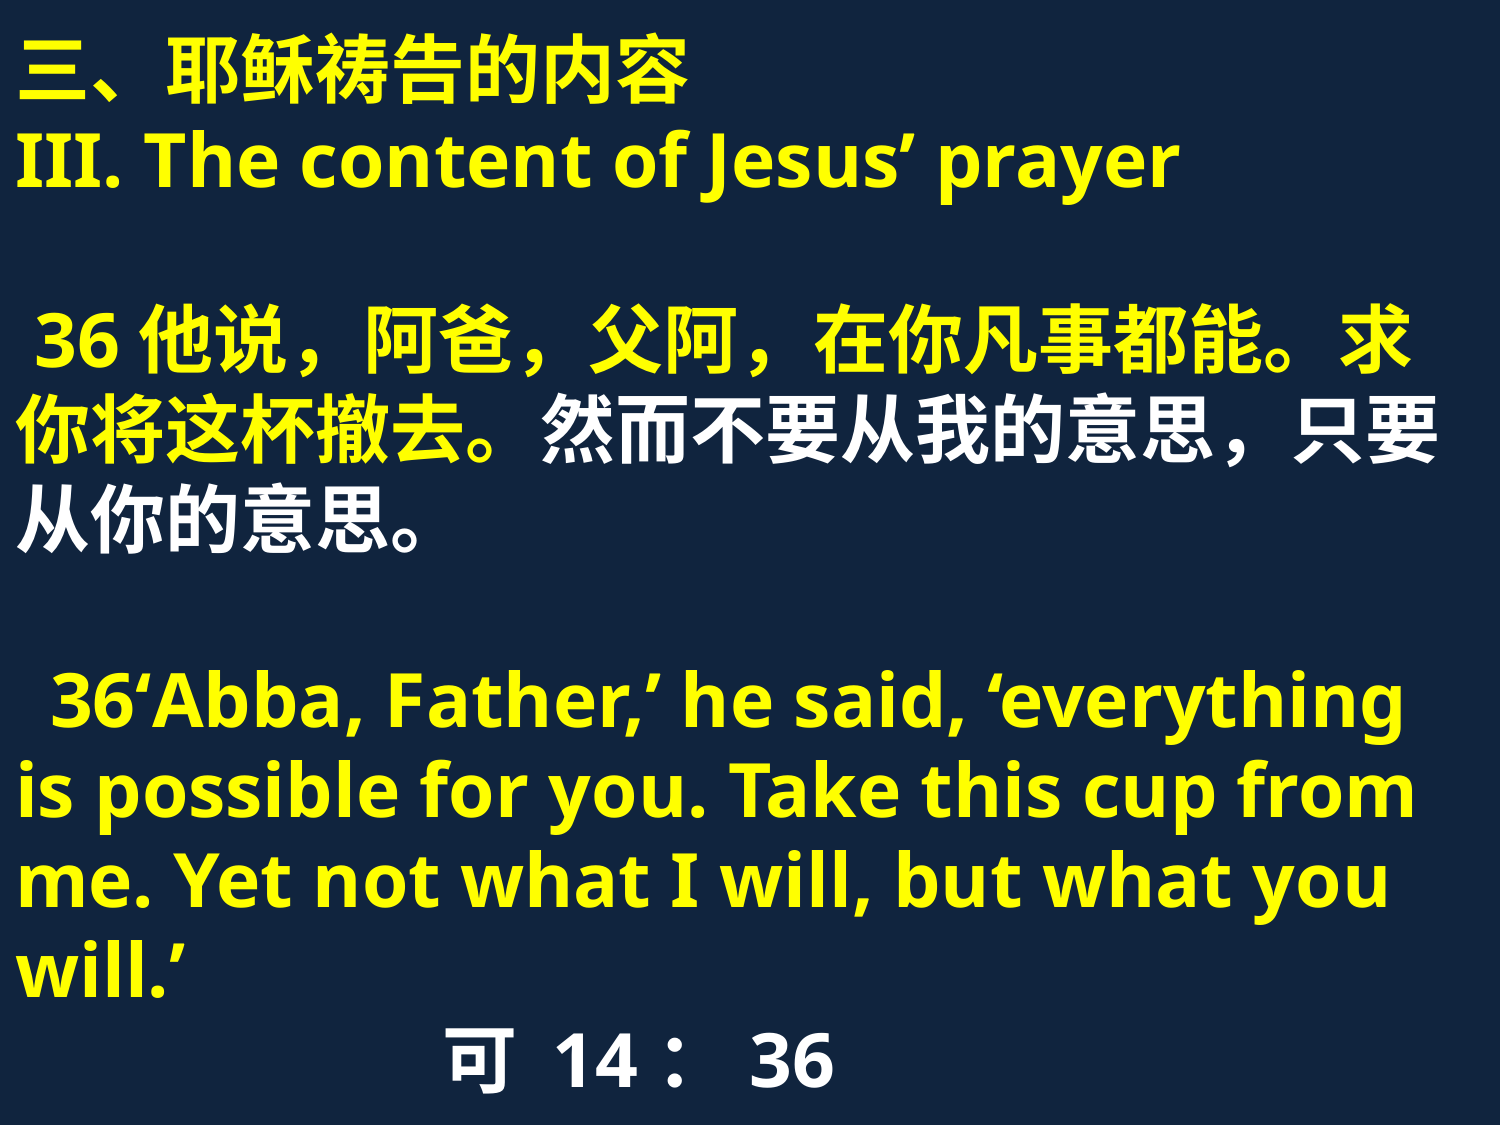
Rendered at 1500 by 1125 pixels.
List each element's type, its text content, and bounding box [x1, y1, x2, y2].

title 三、耶稣祷告的内容 III. The content of Jesus’ prayer 36他说，阿爸，父阿，在你凡事都能。求你将这杯撤去。然而不要从我的意思，只要从你的意思。 36‘Abba, Father,’ he said, ‘everything is possible for you. Take this cup from me. Yet not what I will, but what you will.’ 可 14：36 [0, 0, 1500, 1125]
